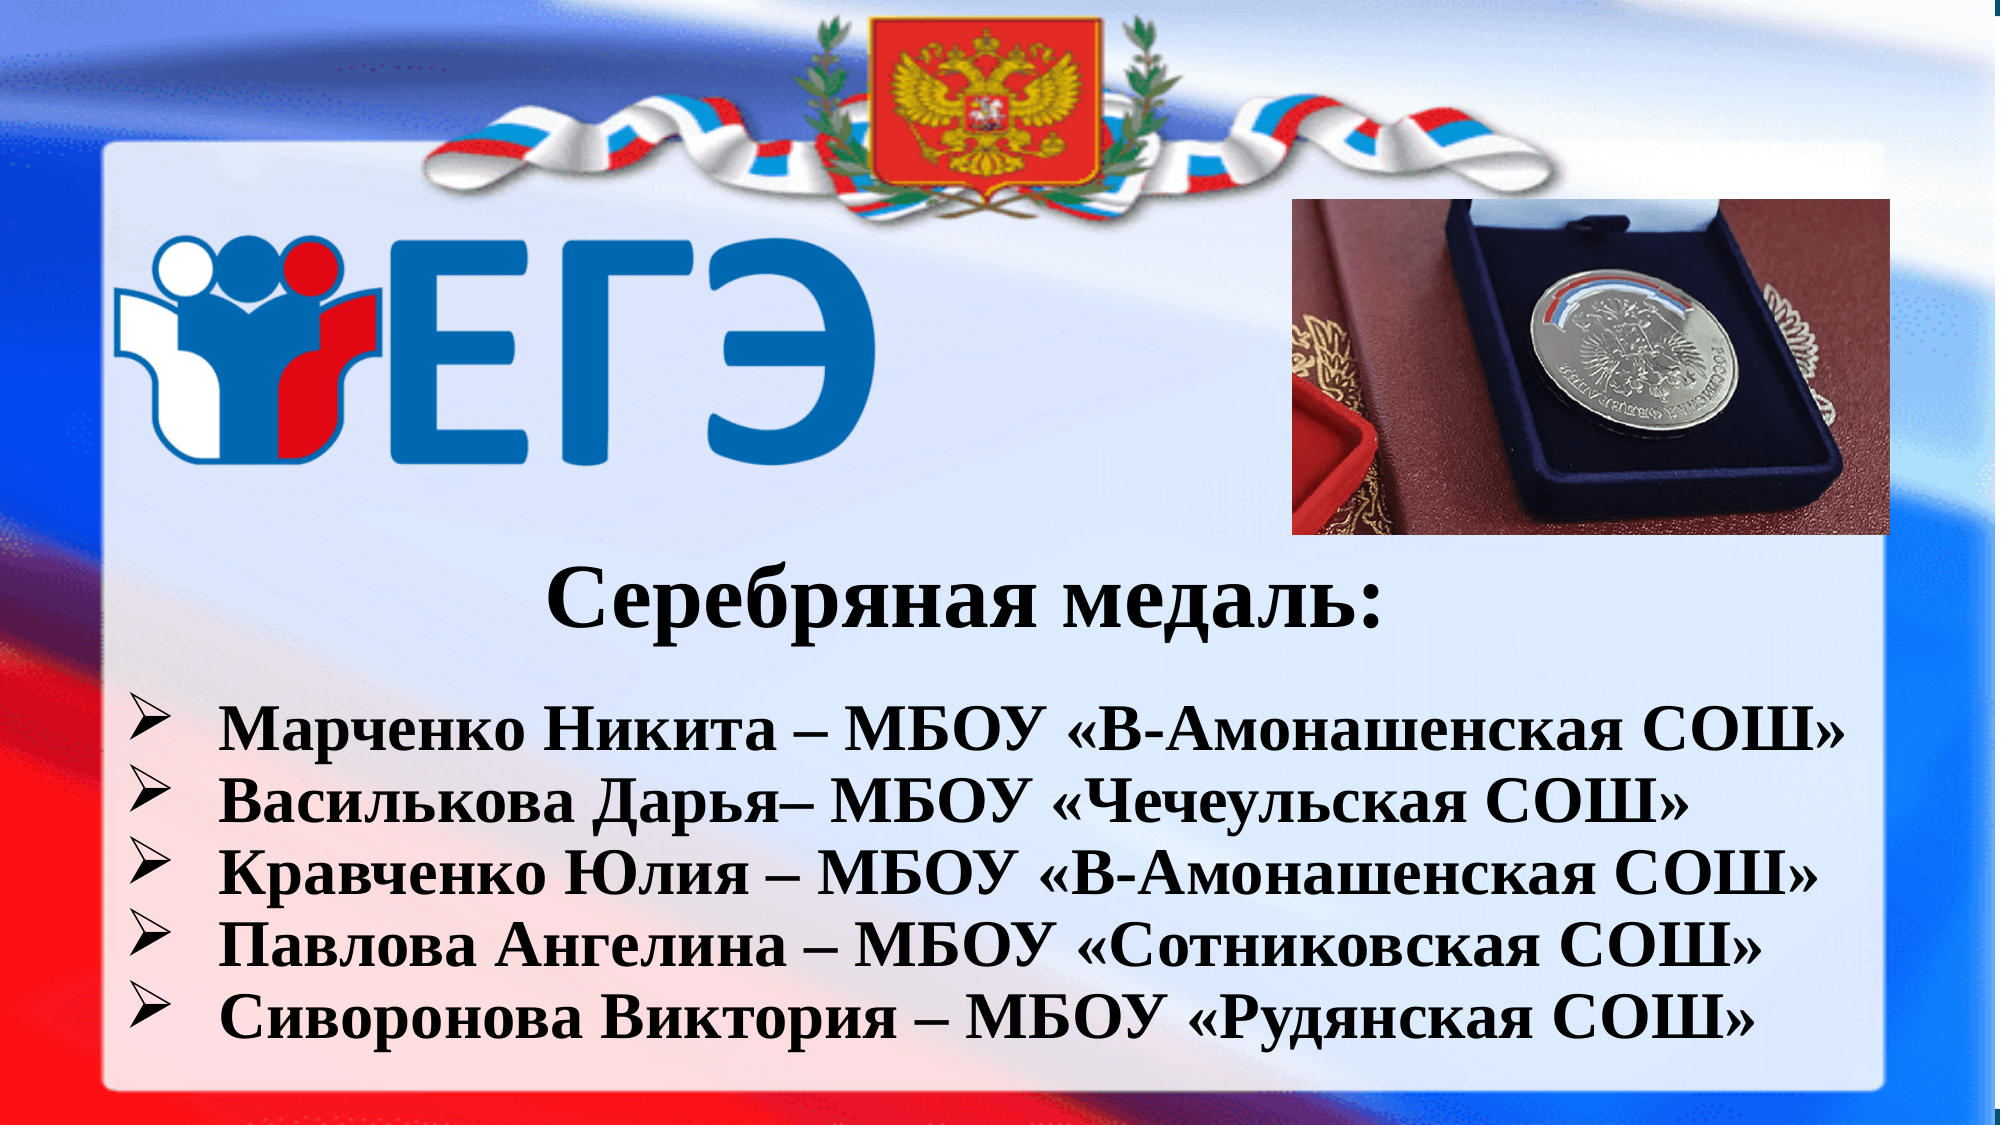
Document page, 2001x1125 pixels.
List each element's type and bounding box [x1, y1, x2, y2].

text_box [1995, 732, 2000, 1125]
picture [0, 0, 1995, 1125]
